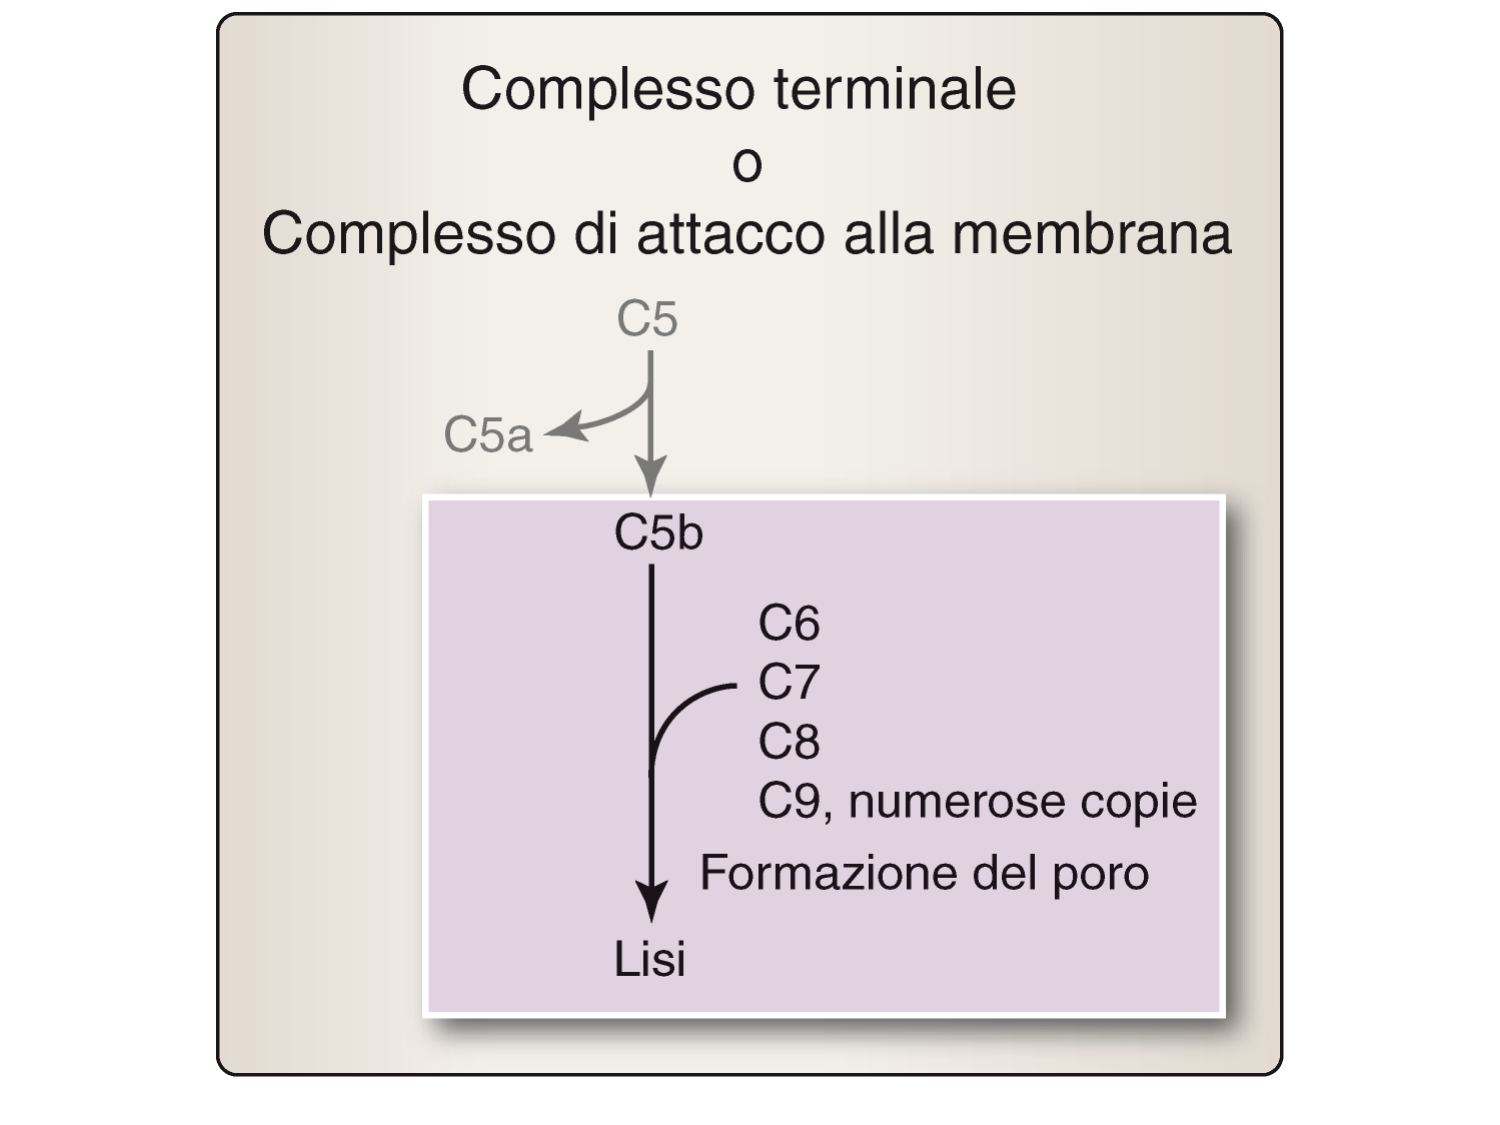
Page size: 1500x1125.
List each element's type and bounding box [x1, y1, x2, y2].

picture [215, 12, 1284, 1078]
